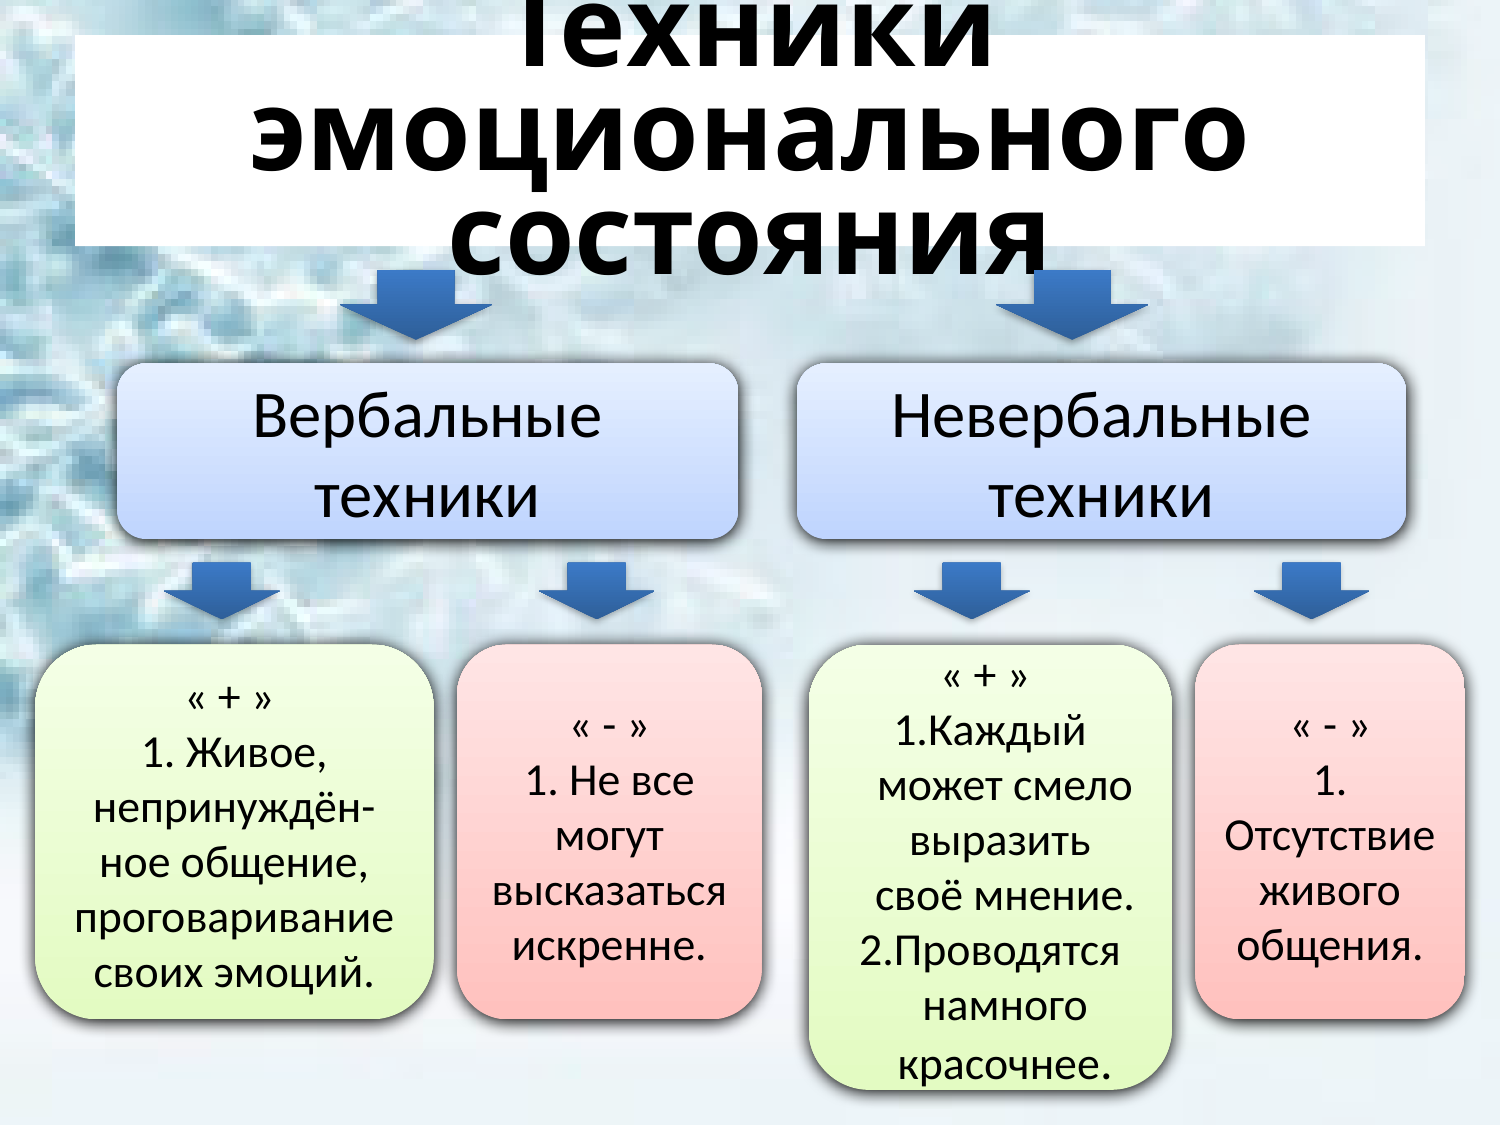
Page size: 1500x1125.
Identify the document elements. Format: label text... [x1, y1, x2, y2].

text_box Вербальные техники [116, 362, 740, 540]
text_box [1253, 562, 1370, 620]
text_box [996, 269, 1149, 340]
title Техники эмоционального состояния [75, 35, 1425, 247]
text_box [163, 562, 280, 620]
text_box [538, 562, 655, 620]
text_box [913, 562, 1030, 620]
text_box « - » 1. Не все могут высказаться искренне. [456, 643, 763, 1021]
text_box « + » Каждый может смело выразить своё мнение. Проводятся намного красочнее. [807, 643, 1173, 1091]
text_box Невербальные техники [796, 362, 1408, 540]
text_box « + » 1. Живое, непринуждён-ное общение, проговаривание своих эмоций. [34, 643, 435, 1021]
text_box « - » 1. Отсутствие живого общения. [1194, 643, 1466, 1021]
text_box [339, 269, 493, 340]
